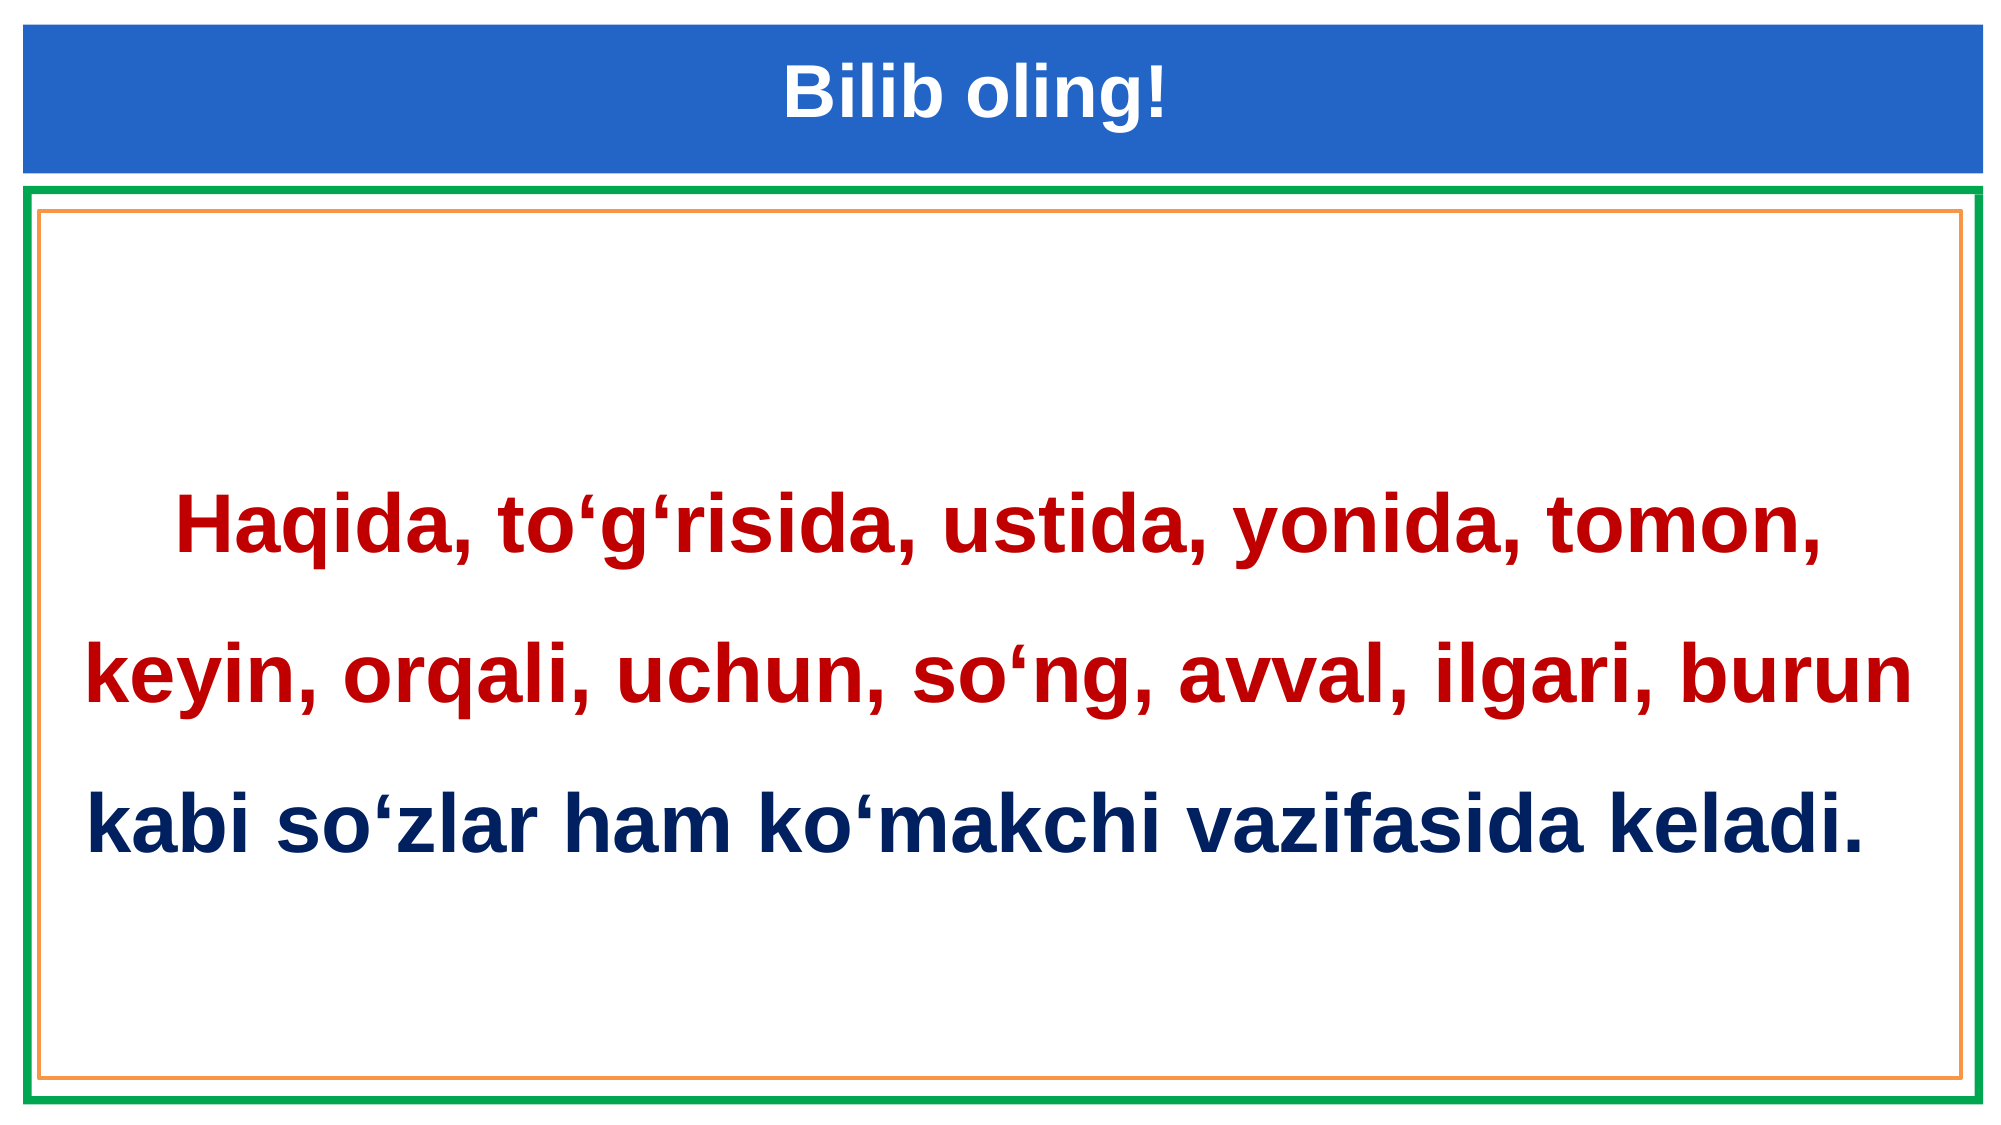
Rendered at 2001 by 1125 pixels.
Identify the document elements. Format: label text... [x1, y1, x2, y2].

text_box Bilib oling! [100, 41, 1853, 151]
text_box Haqida, to‘g‘risida, ustida, yonida, tomon, keyin, orqali, uchun, so‘ng, avval, ilgari, burun kabi so‘zlar ham ko‘makchi vazifasida keladi. [37, 209, 1963, 1080]
